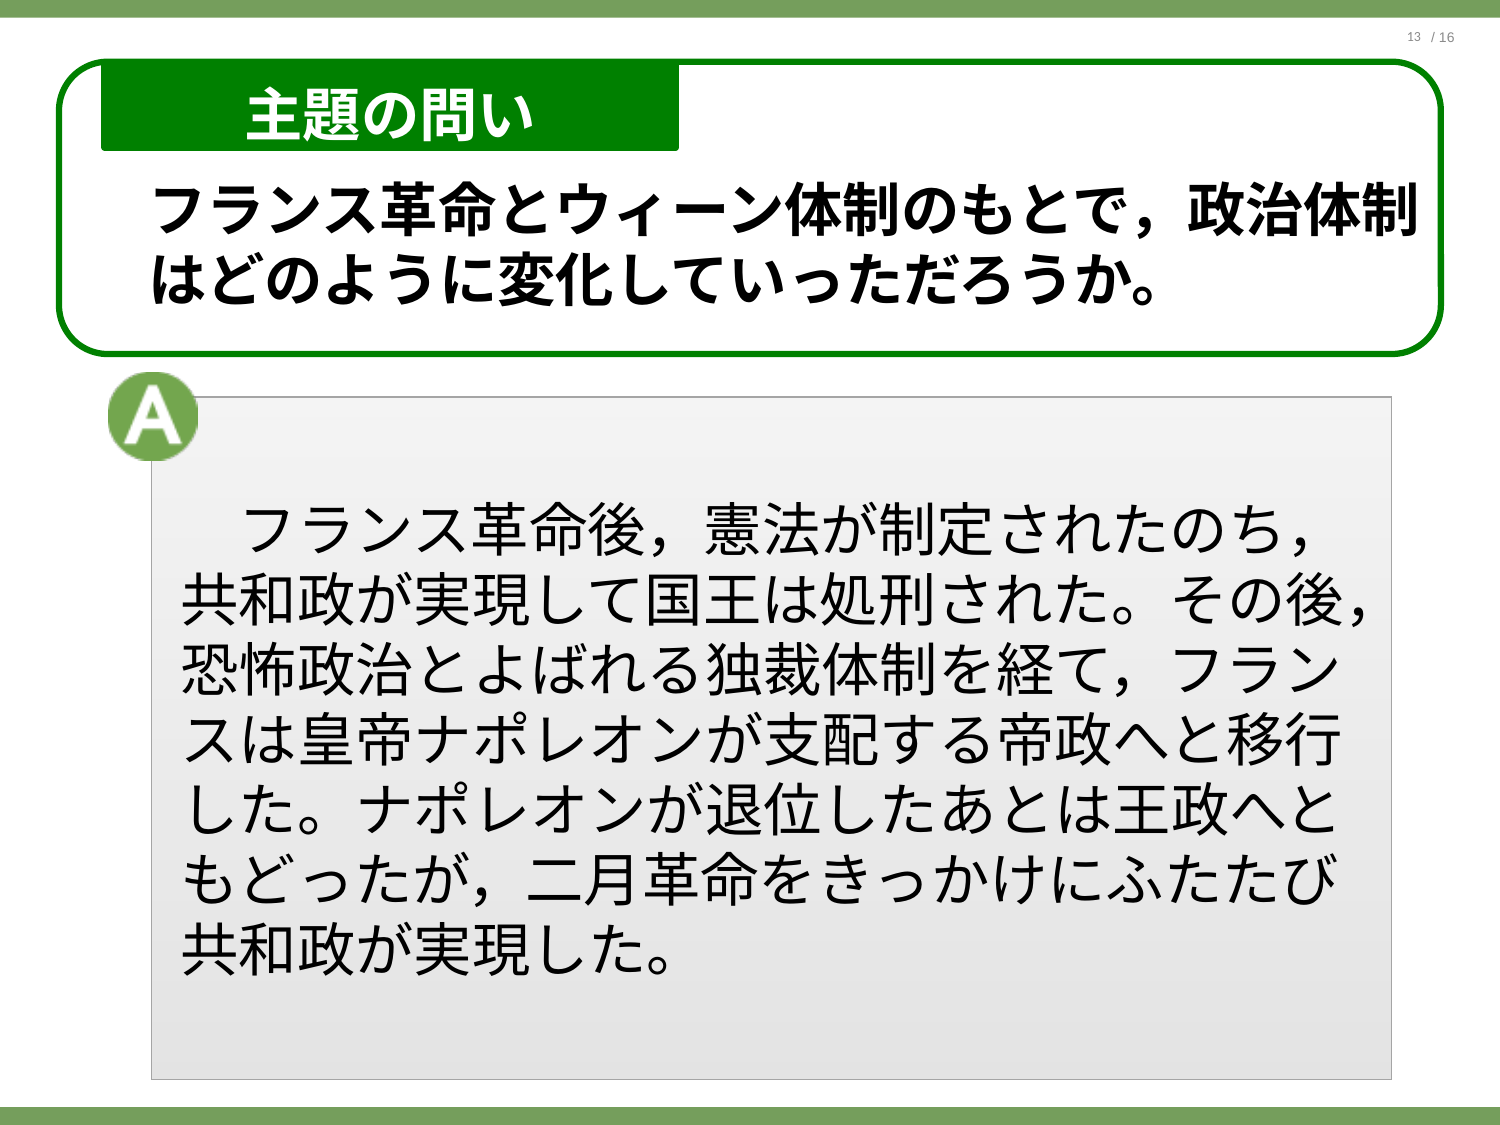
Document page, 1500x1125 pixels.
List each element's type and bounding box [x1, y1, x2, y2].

text_box [58, 61, 1441, 355]
text_box [108, 372, 1392, 1064]
